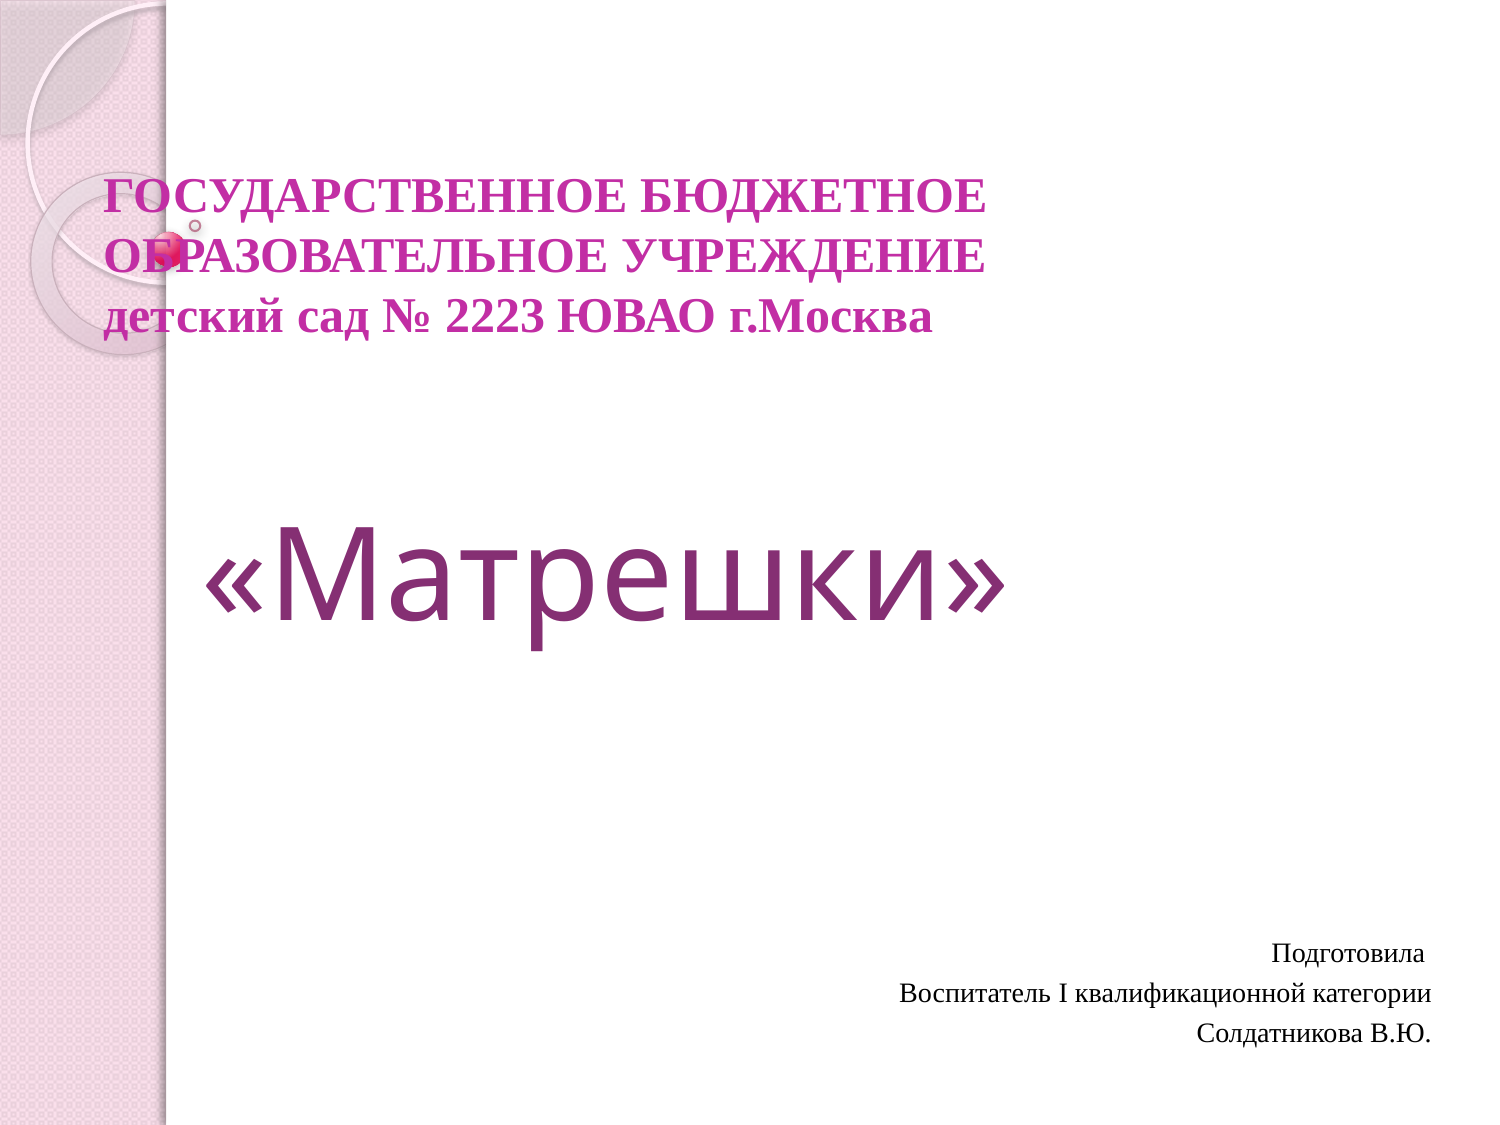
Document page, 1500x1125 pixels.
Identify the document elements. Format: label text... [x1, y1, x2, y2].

title ГОСУДАРСТВЕННОЕ БЮДЖЕТНОЕ ОБРАЗОВАТЕЛЬНОЕ УЧРЕЖДЕНИЕ детский сад № 2223 ЮВАО г.Москва [88, 42, 1364, 350]
subtitle «Матрешки» Подготовила Воспитатель I квалификационной категории Солдатникова В.Ю. [183, 290, 1447, 1071]
